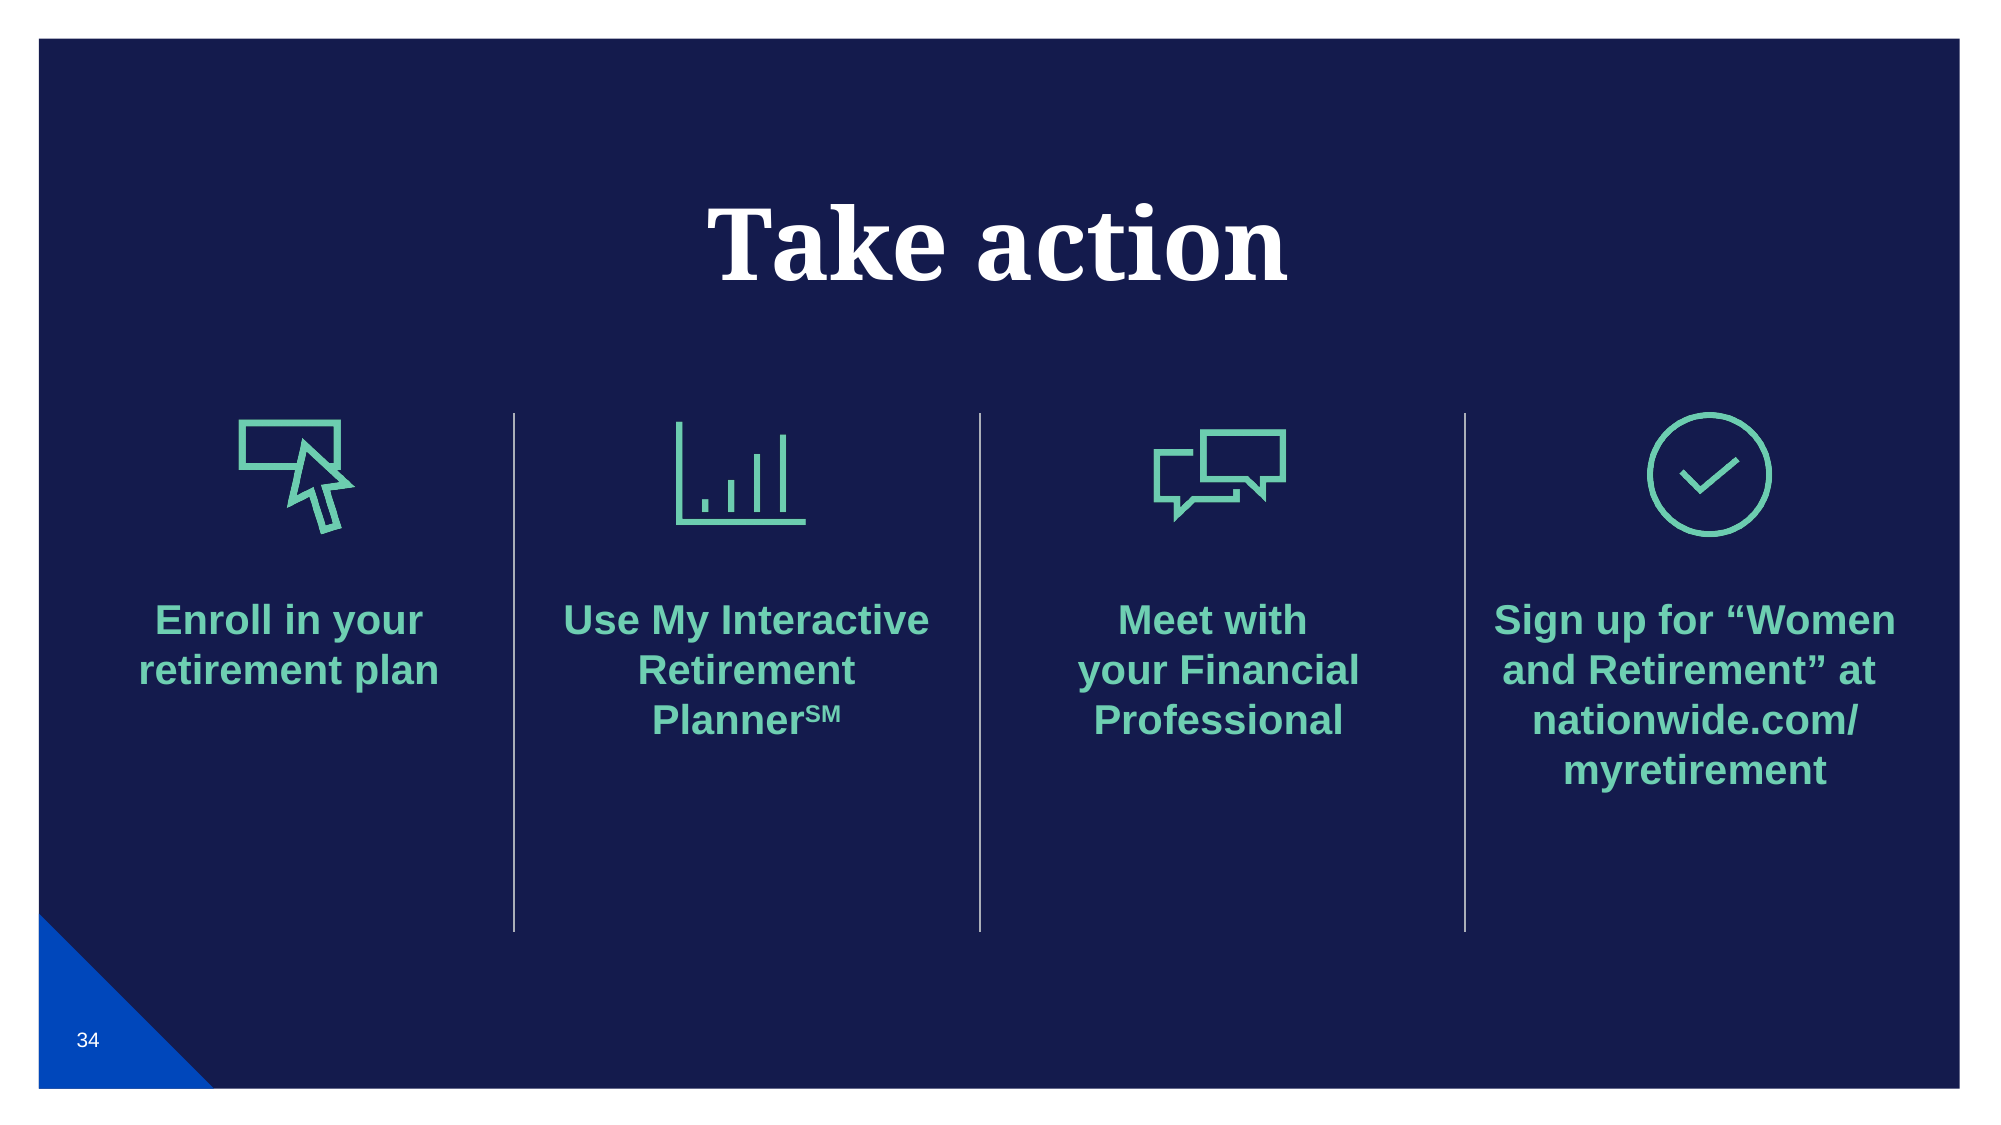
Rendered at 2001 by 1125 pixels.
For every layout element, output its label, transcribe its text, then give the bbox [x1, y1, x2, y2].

text_box Use My Interactive Retirement PlannerSM [548, 592, 946, 743]
picture [231, 409, 363, 540]
picture [1644, 409, 1775, 540]
text_box Enroll in your retirement plan [117, 592, 461, 693]
picture [674, 407, 808, 541]
picture [1146, 401, 1292, 547]
text_box Meet with your Financial Professional [1067, 592, 1370, 743]
text_box Sign up for “Women and Retirement” at nationwide.com/ myretirement [1479, 592, 1912, 793]
title Take action [244, 186, 1754, 285]
